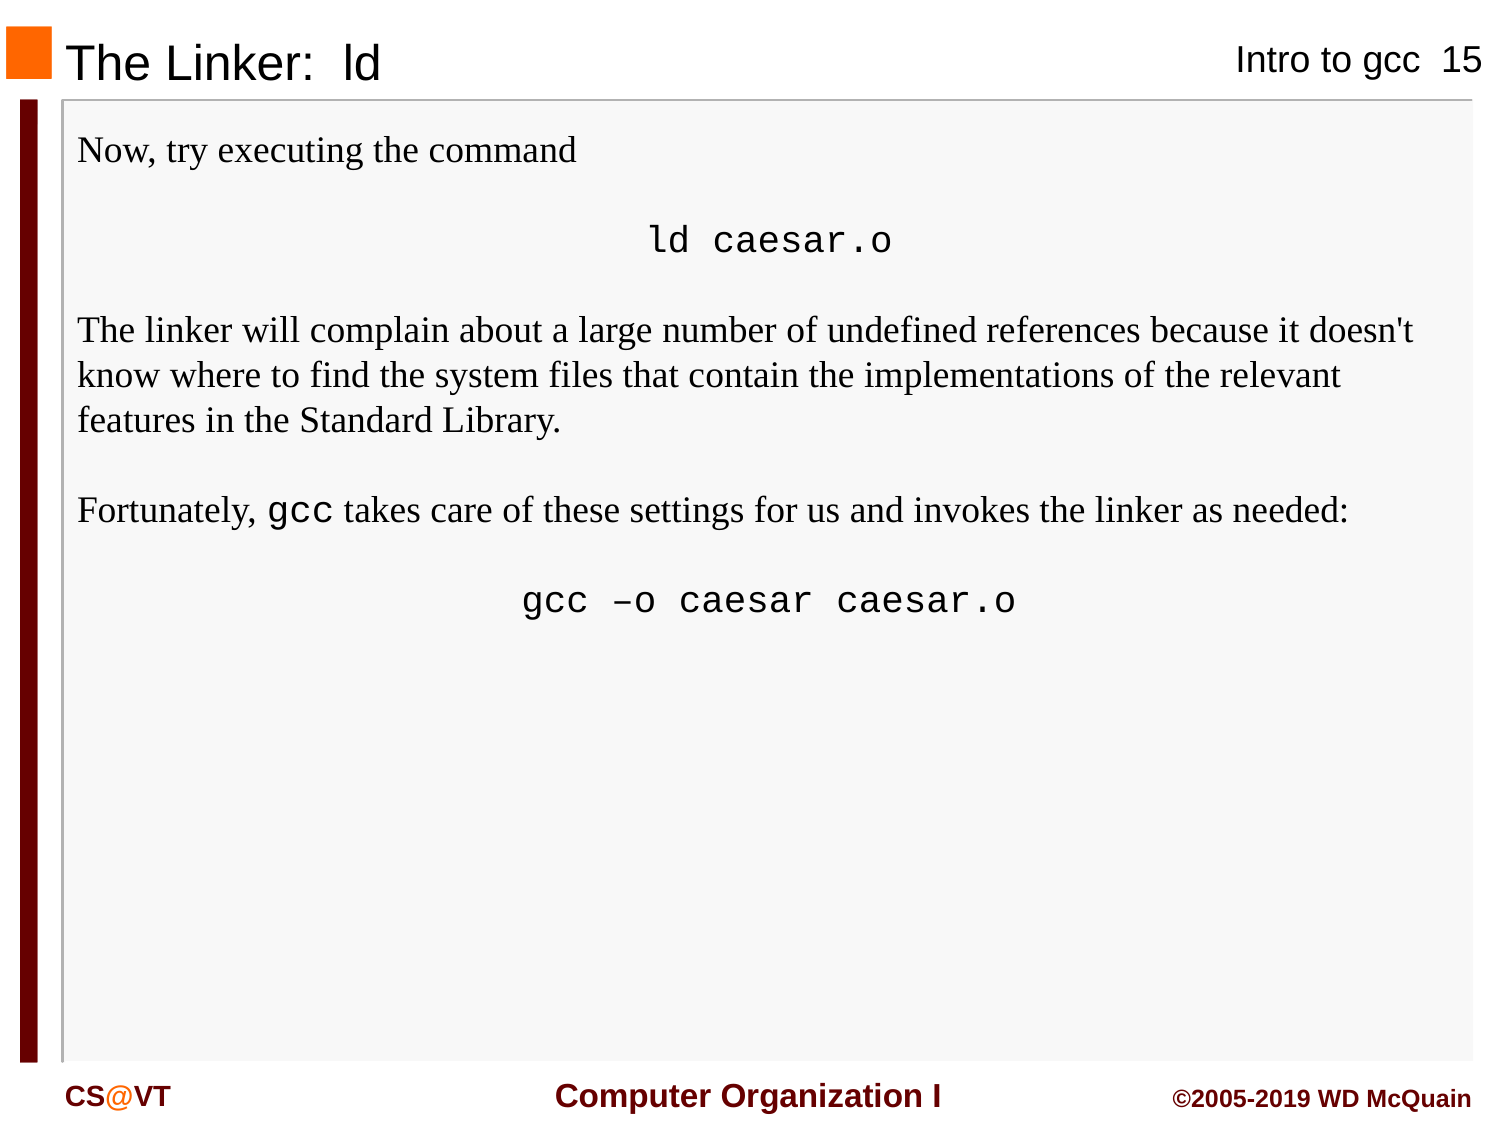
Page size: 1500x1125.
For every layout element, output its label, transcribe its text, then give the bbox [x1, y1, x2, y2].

title The Linker: ld [50, 31, 1000, 88]
text_box Now, try executing the command ld caesar.o The linker will complain about a large number of undefined references because it doesn't know where to find the system files that contain the implementations of the relevant features in the Standard Library. Fortunately, gcc takes care of these settings for us and invokes the linker as needed: gcc –o caesar caesar.o [62, 117, 1475, 628]
